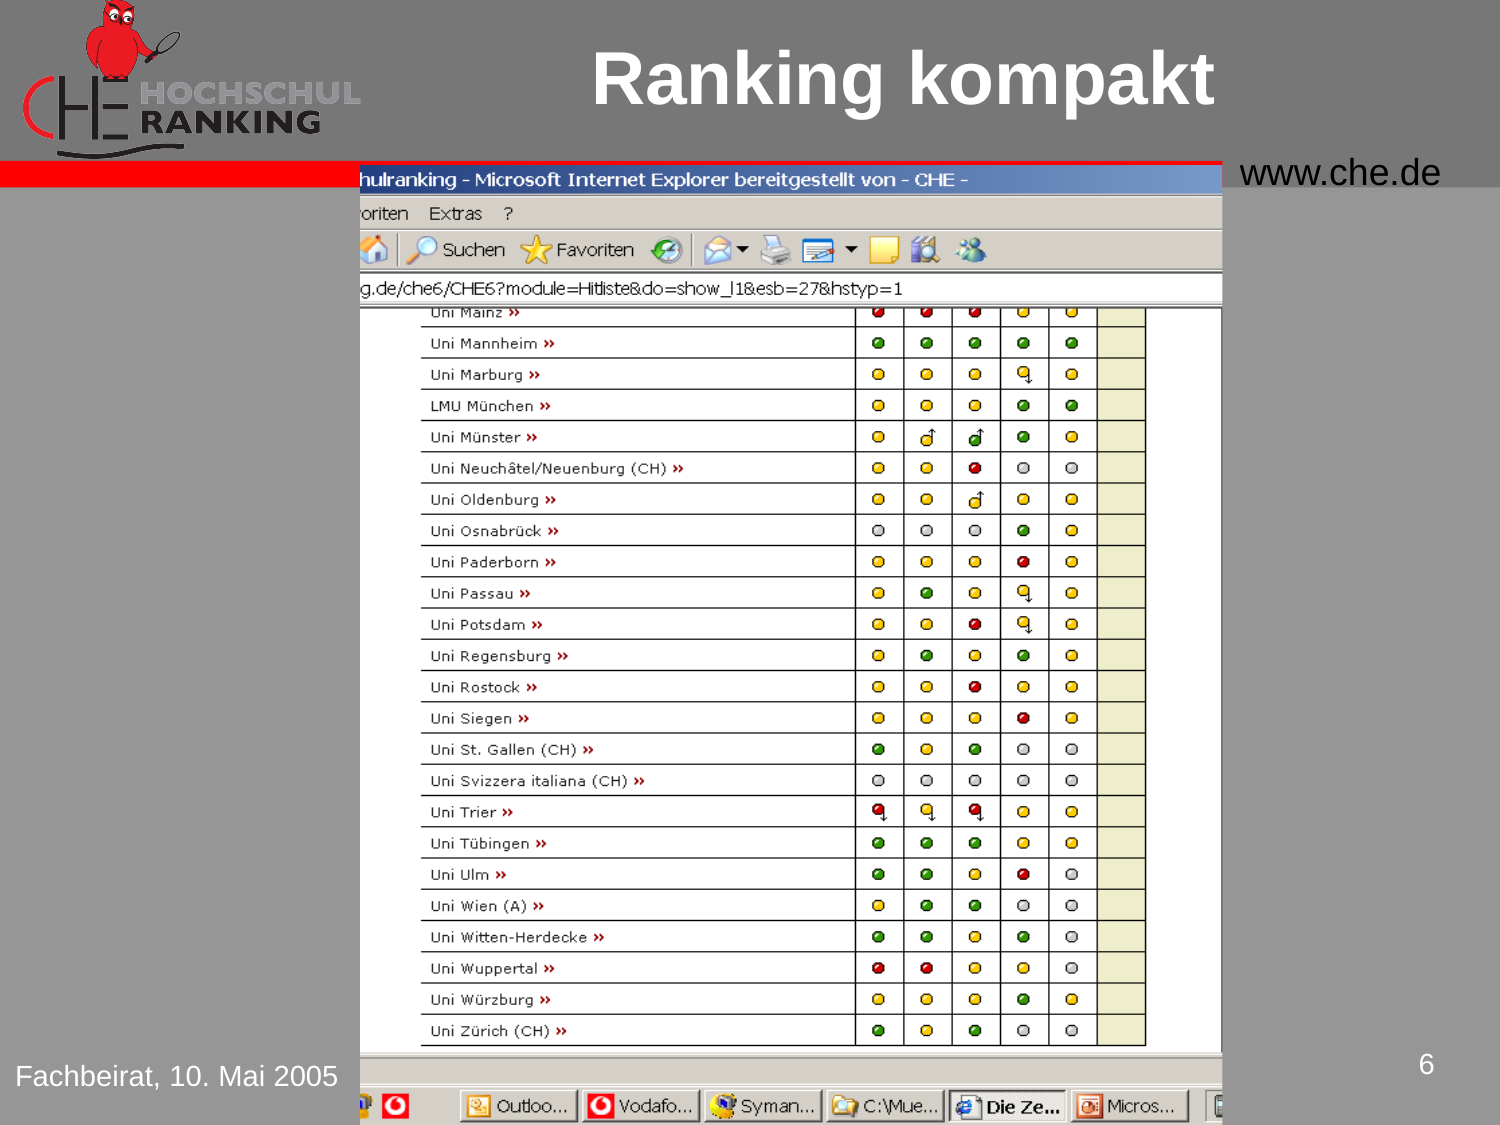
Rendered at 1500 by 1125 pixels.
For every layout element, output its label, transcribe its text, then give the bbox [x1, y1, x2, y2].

picture [23, 0, 361, 159]
picture [360, 165, 1223, 1125]
text_box Ranking kompakt [372, 0, 1435, 149]
slide_number Fachbeirat, 10. Mai 2005 [0, 1050, 360, 1125]
slide_number 6 [1362, 1037, 1450, 1100]
